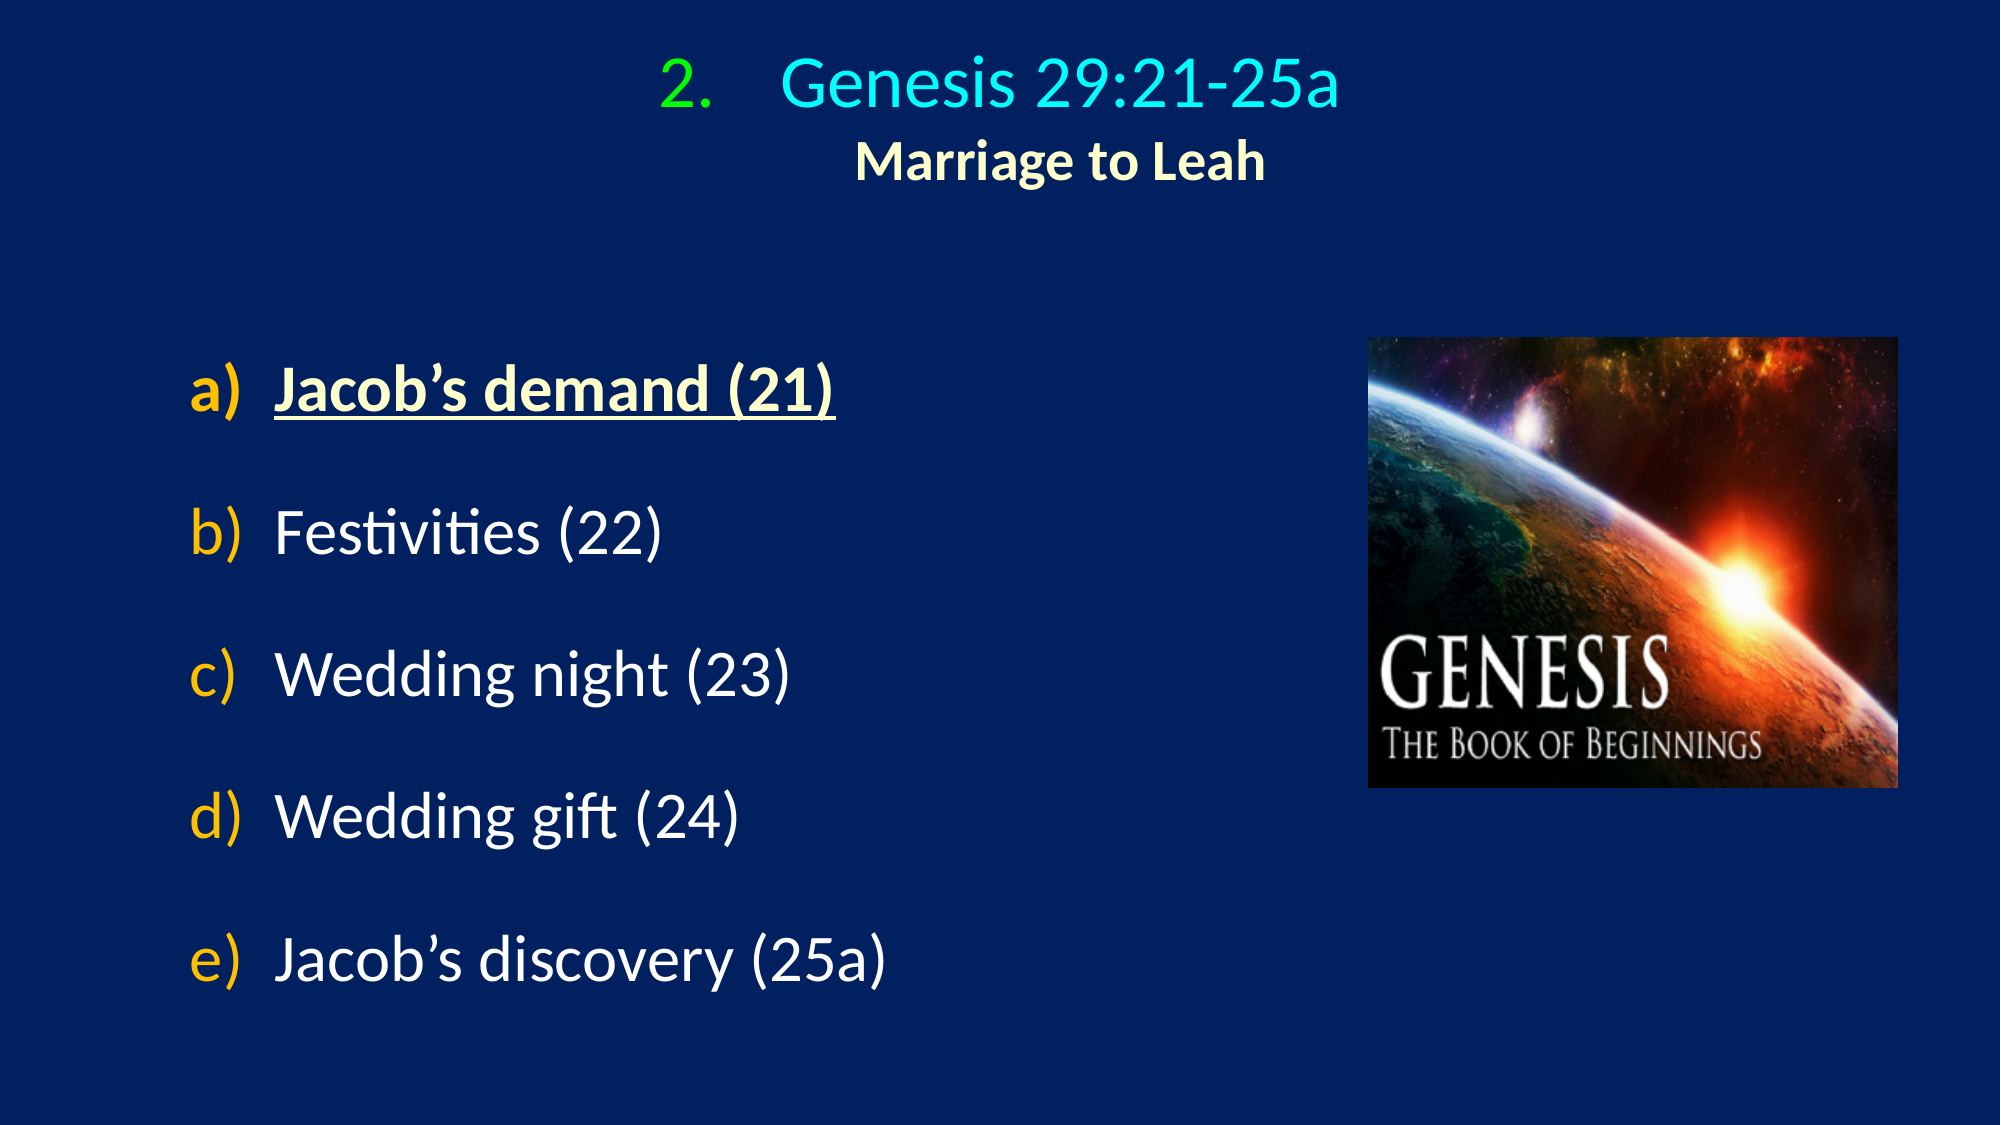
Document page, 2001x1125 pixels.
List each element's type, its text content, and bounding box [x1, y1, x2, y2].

picture [1367, 337, 1898, 788]
title Genesis 29:21-25a Marriage to Leah [535, 37, 1464, 188]
list Jacob’s demand (21) Festivities (22) Wedding night (23) Wedding gift (24) Jacob’s discovery (25a) [174, 337, 1116, 626]
